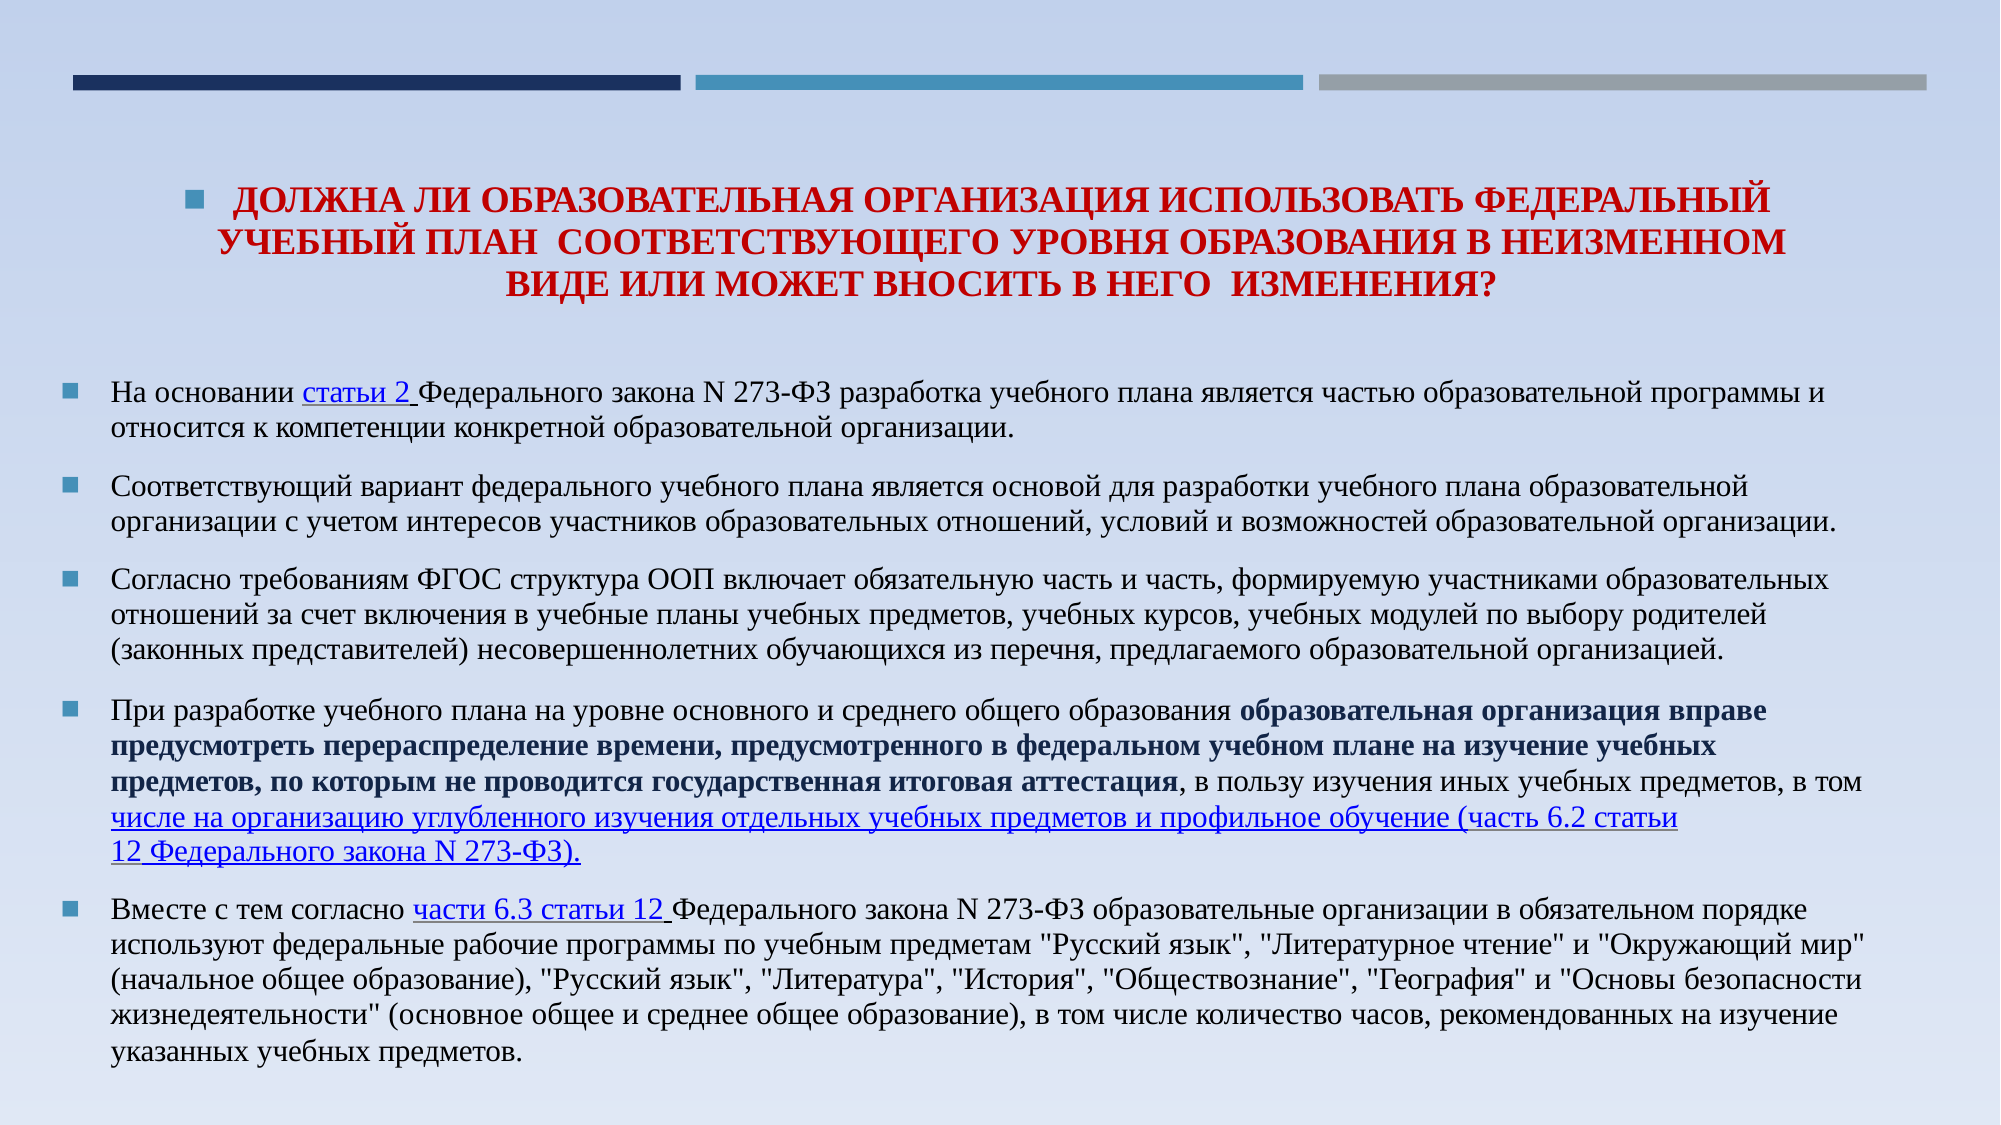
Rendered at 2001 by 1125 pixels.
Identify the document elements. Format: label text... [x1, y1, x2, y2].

text_box ДОЛЖНА ЛИ ОБРАЗОВАТЕЛЬНАЯ ОРГАНИЗАЦИЯ ИСПОЛЬЗОВАТЬ ФЕДЕРАЛЬНЫЙ УЧЕБНЫЙ ПЛАН СООТВЕТСТВУЮЩЕГО УРОВНЯ ОБРАЗОВАНИЯ В НЕИЗМЕННОМ ВИДЕ ИЛИ МОЖЕТ ВНОСИТЬ В НЕГО ИЗМЕНЕНИЯ? [102, 170, 1853, 313]
text_box На основании статьи 2 Федерального закона N 273-ФЗ разработка учебного плана является частью образовательной программы и относится к компетенции конкретной образовательной организации. Соответствующий вариант федерального учебного плана является основой для разработки учебного плана образовательной организации с учетом интересов участников образовательных отношений, условий и возможностей образовательной организации. Согласно требованиям ФГОС структура ООП включает обязательную часть и часть, формируемую участниками образовательных отношений за счет включения в учебные планы учебных предметов, учебных курсов, учебных модулей по выбору родителей (законных представителей) несовершеннолетних обучающихся из перечня, предлагаемого образовательной организацией. При разработке учебного плана на уровне основного и среднего общего образования образовательная организация вправе предусмотреть перераспределение времени, предусмотренного в федеральном учебном плане на изучение учебных предметов, по которым не проводится государственная итоговая аттестация, в пользу изучения иных учебных предметов, в том числе на организацию углубленного изучения отдельных учебных предметов и профильное обучение (часть 6.2 статьи 12 Федерального закона N 273-ФЗ). Вместе с тем согласно части 6.3 статьи 12 Федерального закона N 273-ФЗ образовательные организации в обязательном порядке используют федеральные рабочие программы по учебным предметам "Русский язык", "Литературное чтение" и "Окружающий мир" (начальное общее образование), "Русский язык", "Литература", "История", "Обществознание", "География" и "Основы безопасности жизнедеятельности" (основное общее и среднее общее образование), в том числе количество часов, рекомендованных на изучение указанных учебных предметов. [58, 368, 1883, 1070]
